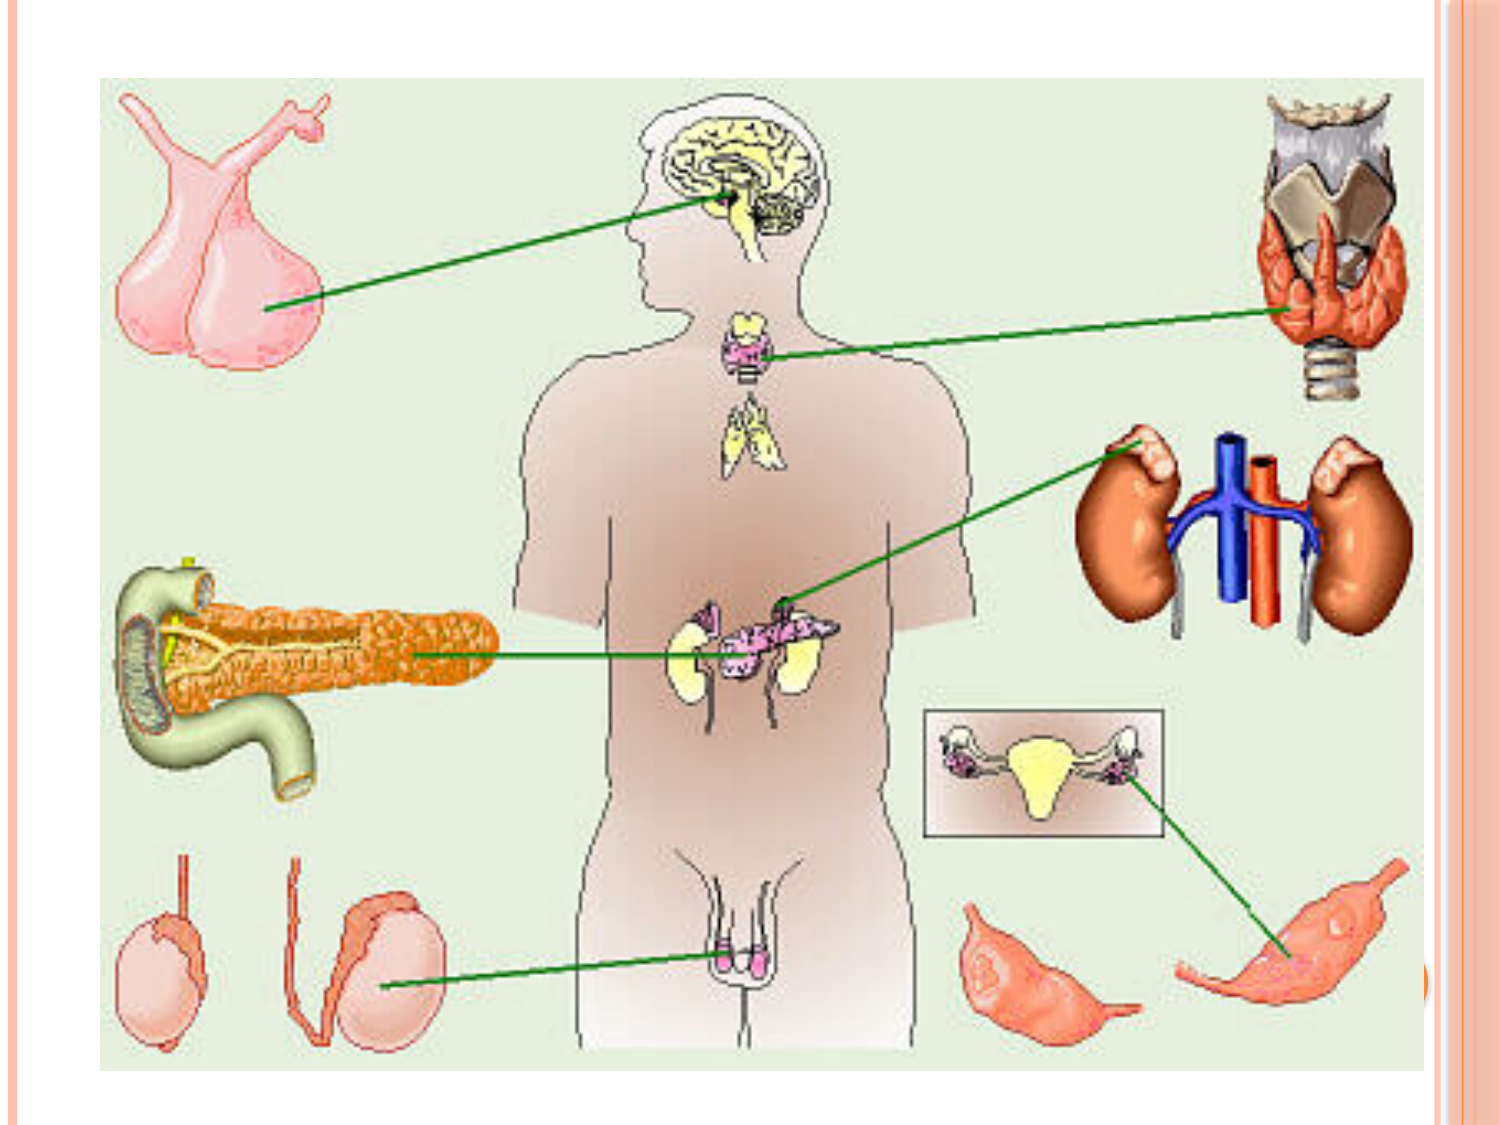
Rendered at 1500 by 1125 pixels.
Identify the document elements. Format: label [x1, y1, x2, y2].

picture [99, 77, 1424, 1071]
